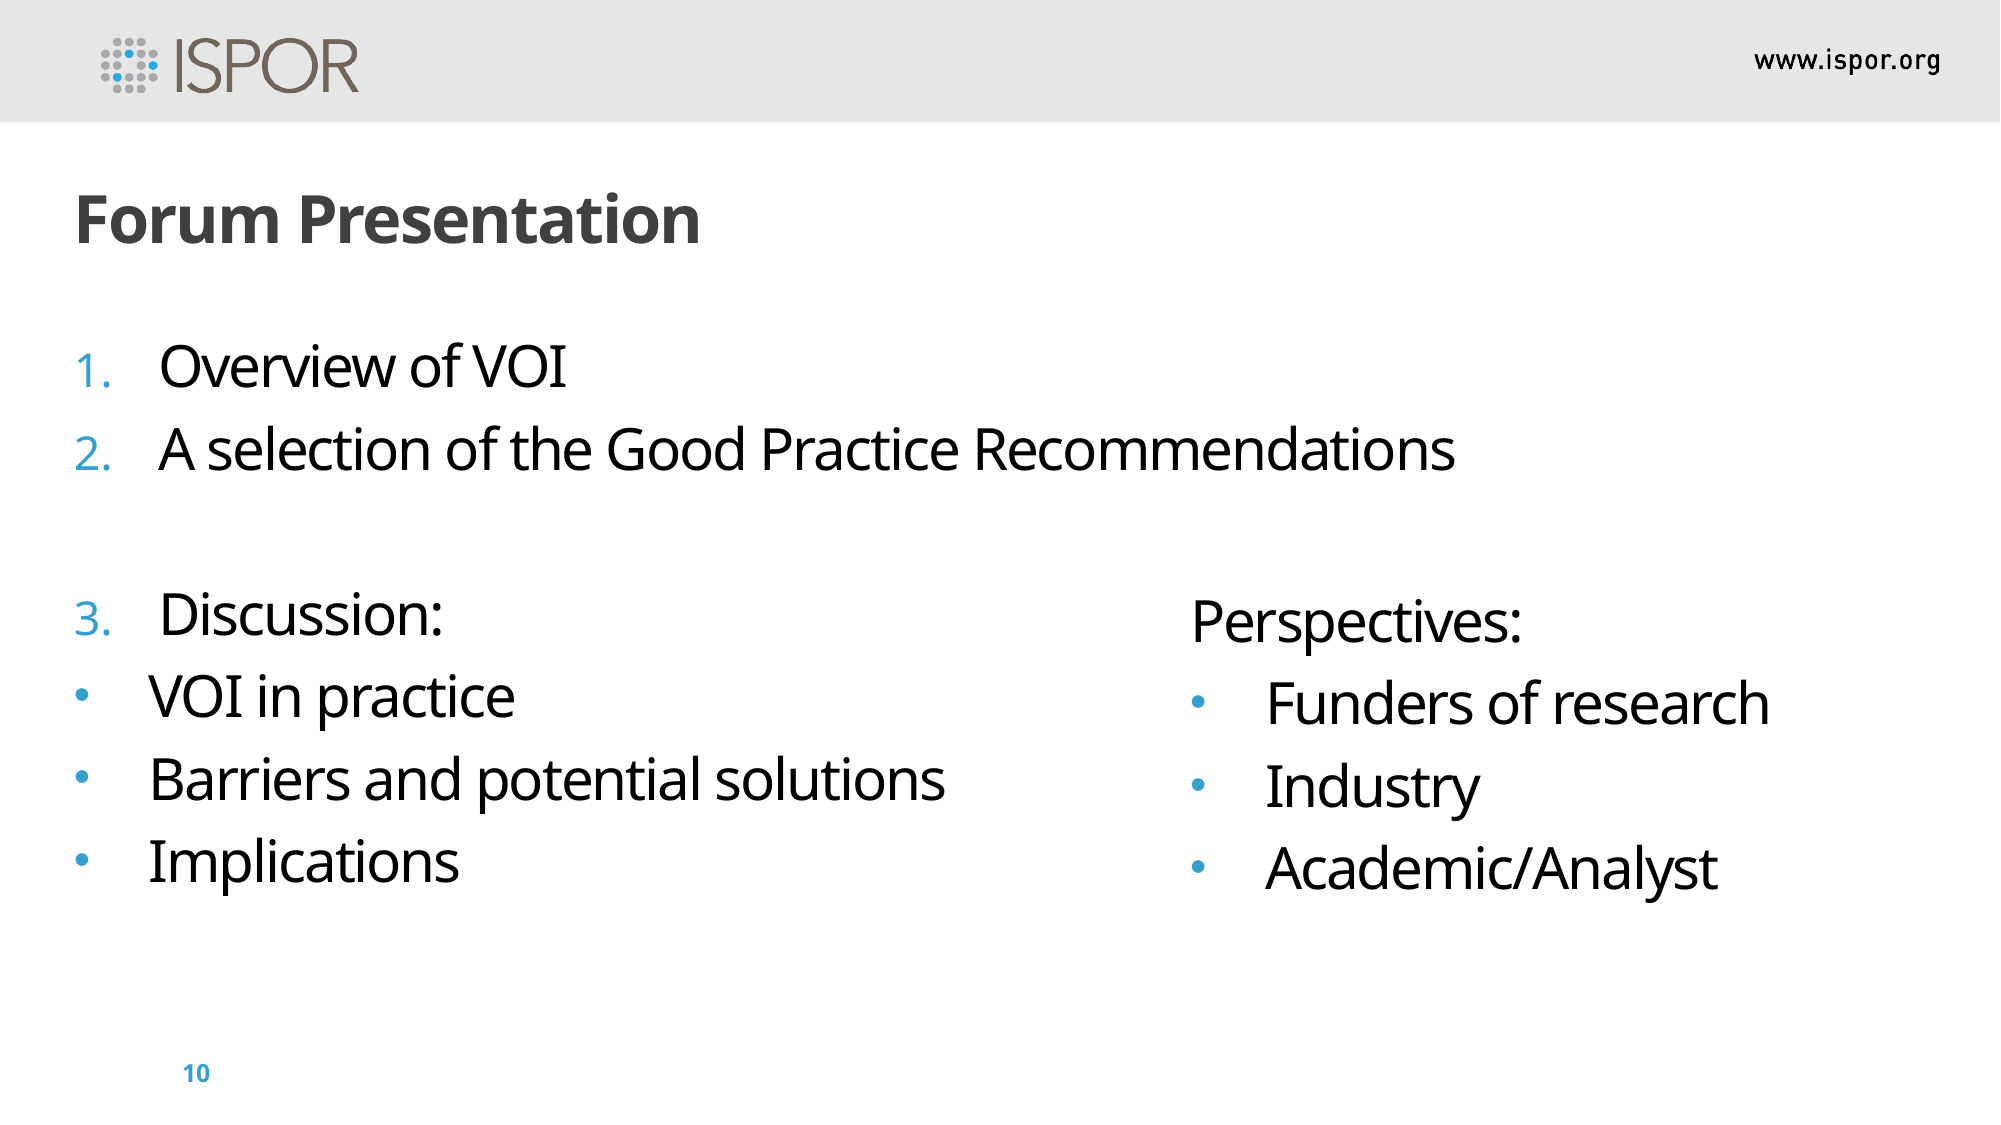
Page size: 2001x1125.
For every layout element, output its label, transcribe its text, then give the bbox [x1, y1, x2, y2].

list Forum Presentation [59, 178, 1857, 268]
picture [1738, 34, 1962, 89]
list Overview of VOI A selection of the Good Practice Recommendations Discussion: VOI in practice Barriers and potential solutions Implications [59, 239, 1932, 1045]
list Perspectives: Funders of research Industry Academic/Analyst [1175, 411, 1857, 811]
picture [87, 23, 407, 100]
slide_number 10 [167, 1044, 330, 1105]
